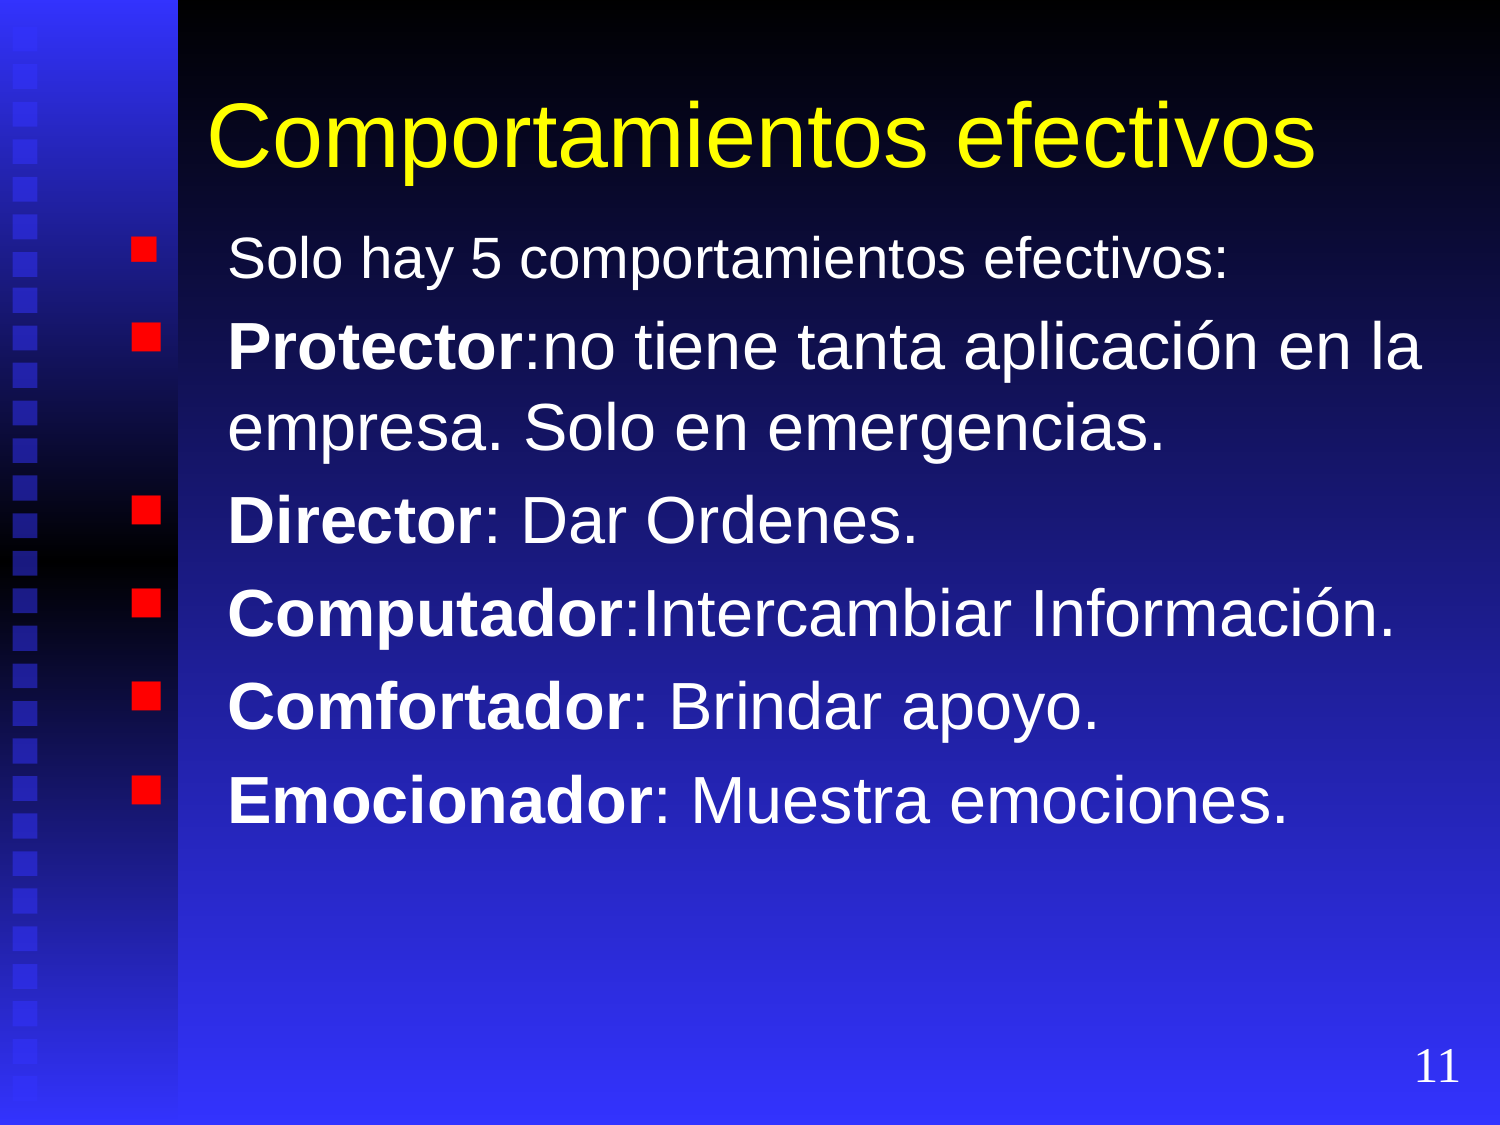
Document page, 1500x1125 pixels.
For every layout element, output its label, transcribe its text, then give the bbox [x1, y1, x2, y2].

list Solo hay 5 comportamientos efectivos: Protector:no tiene tanta aplicación en la empresa. Solo en emergencias. Director: Dar Ordenes. Computador:Intercambiar Información. Comfortador: Brindar apoyo. Emocionador: Muestra emociones. [112, 212, 1463, 1001]
text_box 11 [1398, 1024, 1477, 1100]
title Comportamientos efectivos [124, 37, 1401, 212]
